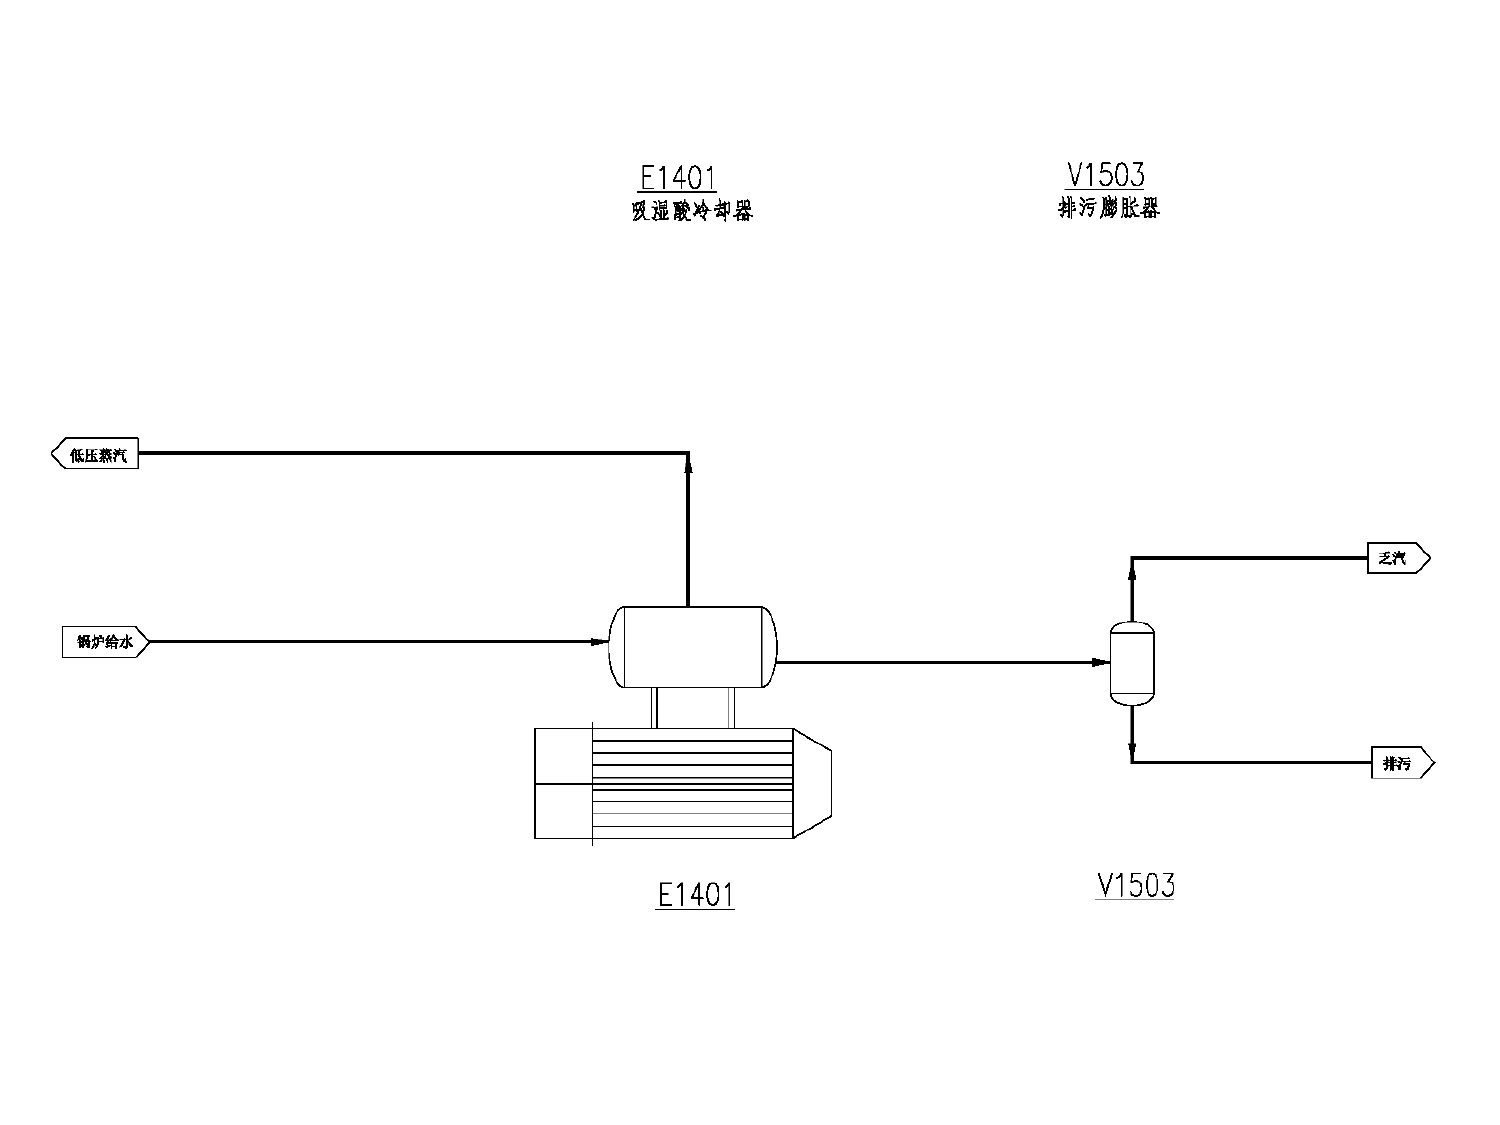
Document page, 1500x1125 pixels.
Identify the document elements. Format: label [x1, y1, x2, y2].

text_box [0, 0, 1500, 1125]
